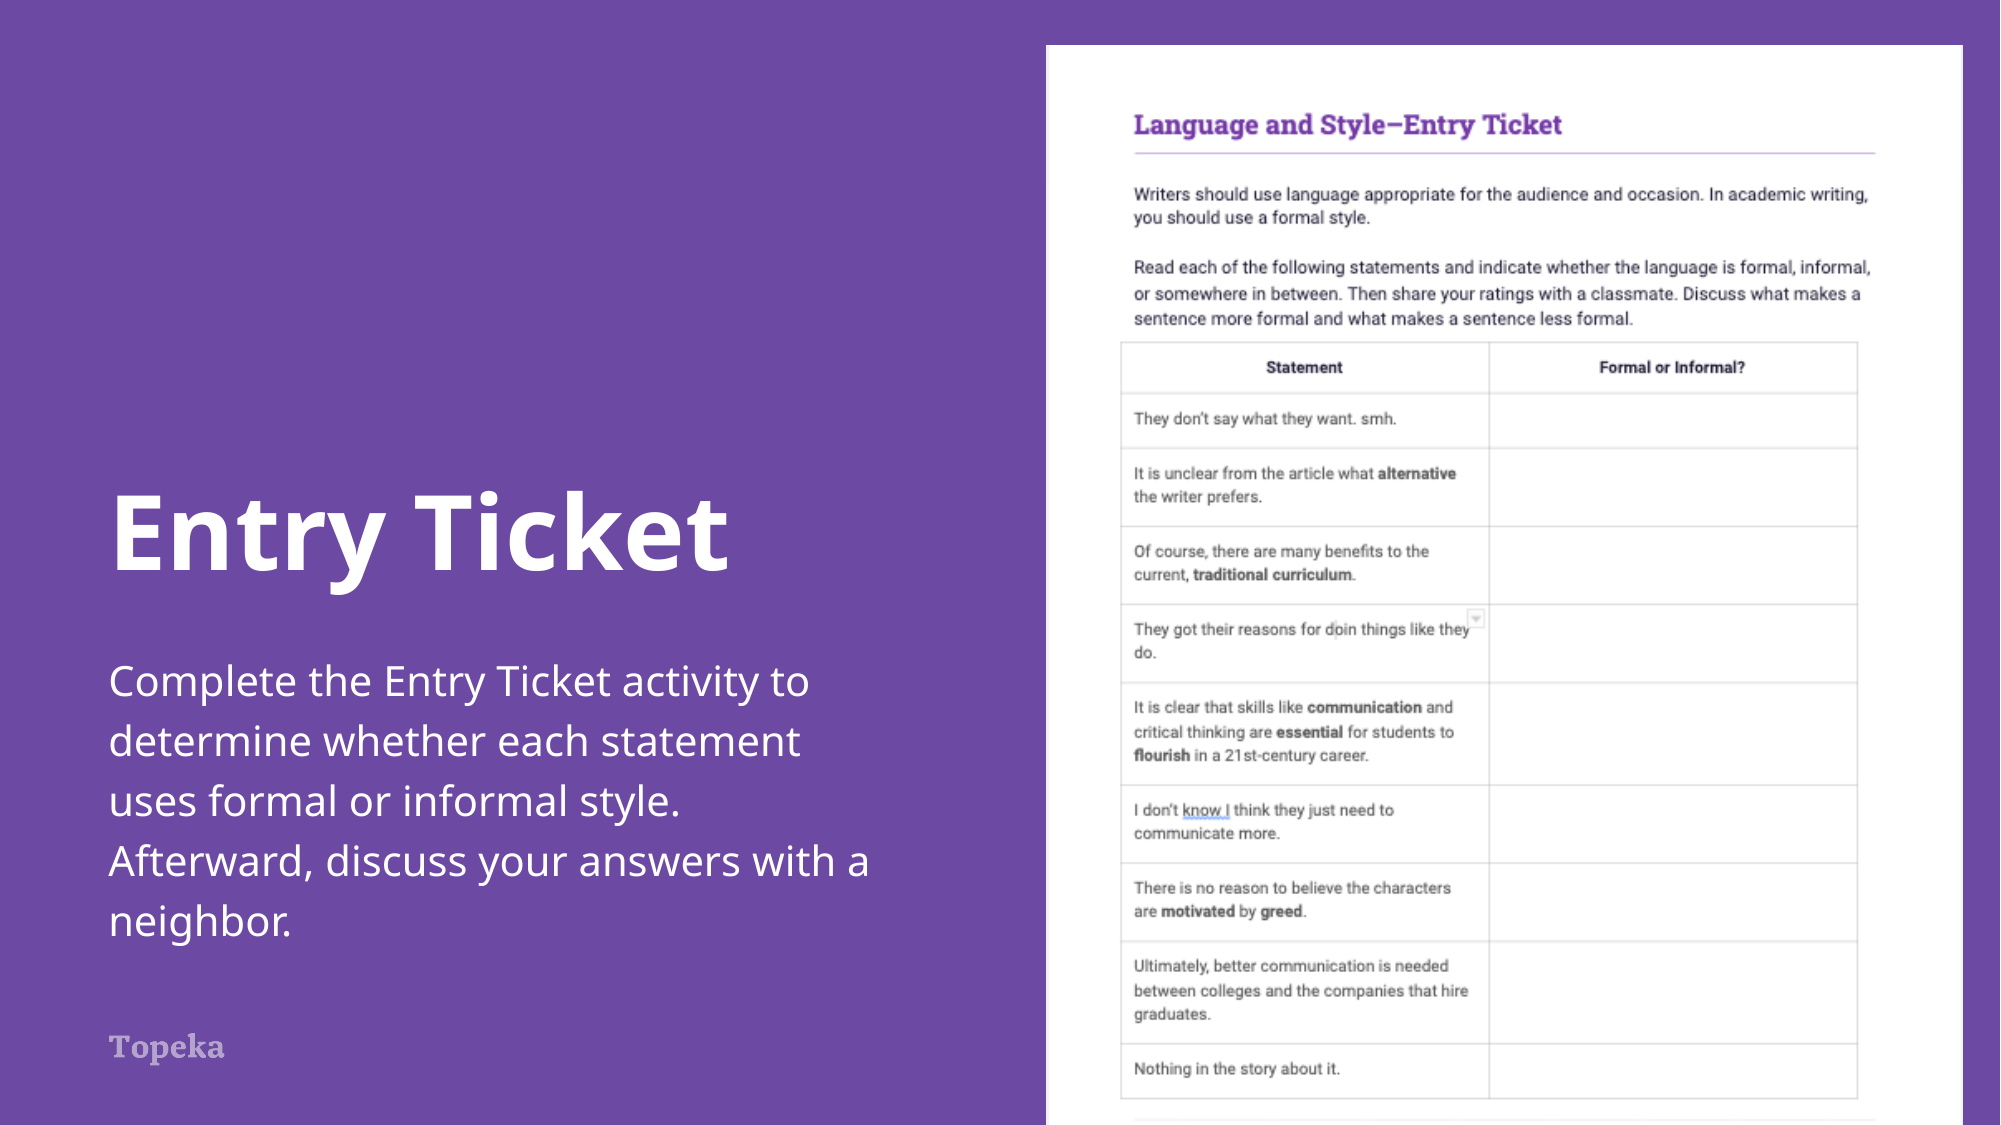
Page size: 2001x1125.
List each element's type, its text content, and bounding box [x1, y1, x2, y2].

title Entry Ticket [108, 333, 897, 599]
picture [108, 1032, 225, 1066]
picture [1045, 44, 1963, 1125]
subtitle Complete the Entry Ticket activity to determine whether each statement uses formal or informal style. Afterward, discuss your answers with a neighbor. [108, 637, 897, 950]
